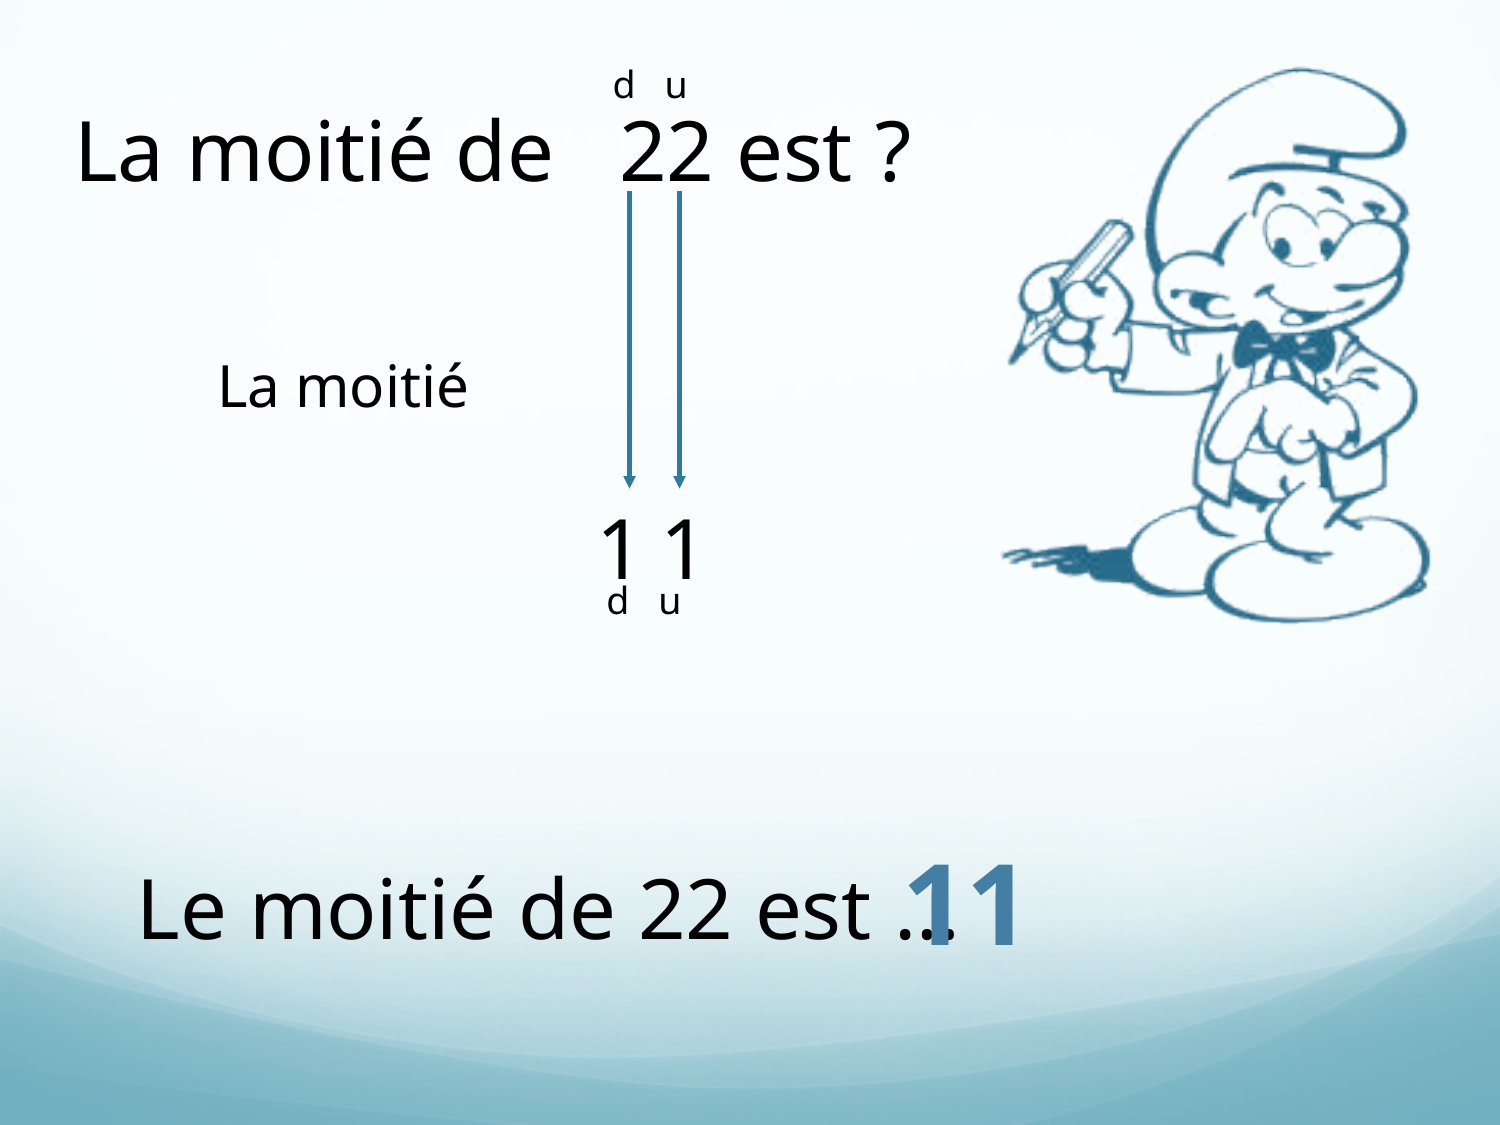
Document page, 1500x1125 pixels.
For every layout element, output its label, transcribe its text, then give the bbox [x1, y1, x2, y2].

text_box 11 [887, 825, 1047, 976]
text_box d u [581, 569, 750, 630]
text_box Le moitié de 22 est … [122, 848, 887, 964]
picture [999, 59, 1442, 653]
text_box d u [597, 53, 741, 114]
text_box La moitié [202, 342, 484, 427]
text_box La moitié de 22 est ? [59, 91, 927, 206]
text_box 1 [659, 488, 723, 569]
text_box 1 [581, 488, 659, 569]
